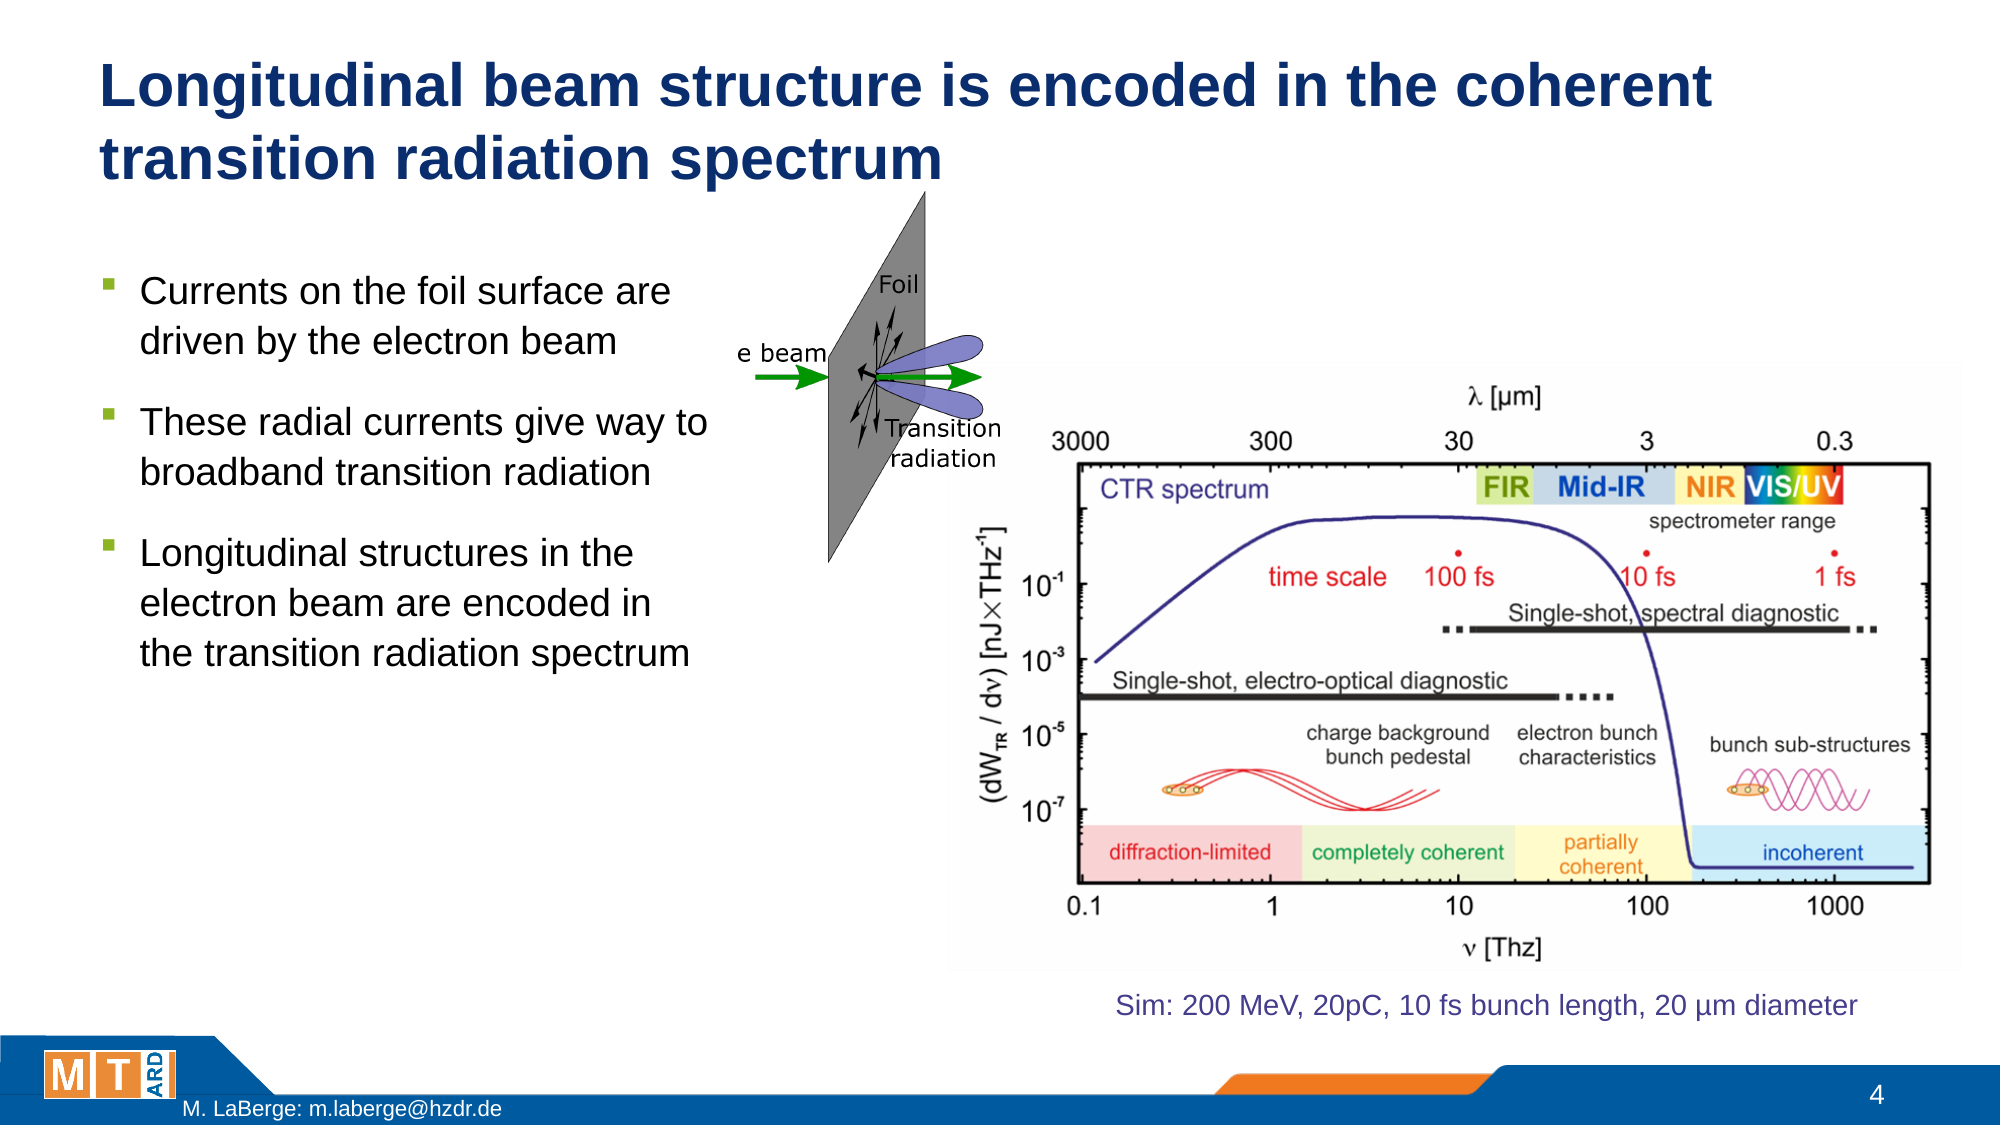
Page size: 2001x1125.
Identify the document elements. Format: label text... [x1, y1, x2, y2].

picture [0, 1050, 2000, 1125]
list Currents on the foil surface are driven by the electron beam These radial currents give way to broadband transition radiation Longitudinal structures in the electron beam are encoded in the transition radiation spectrum [99, 262, 711, 1005]
title Longitudinal beam structure is encoded in the coherent transition radiation spectrum [99, 45, 1900, 233]
picture [737, 191, 1962, 971]
text_box Sim: 200 MeV, 20pC, 10 fs bunch length, 20 µm diameter [1100, 980, 1875, 1029]
